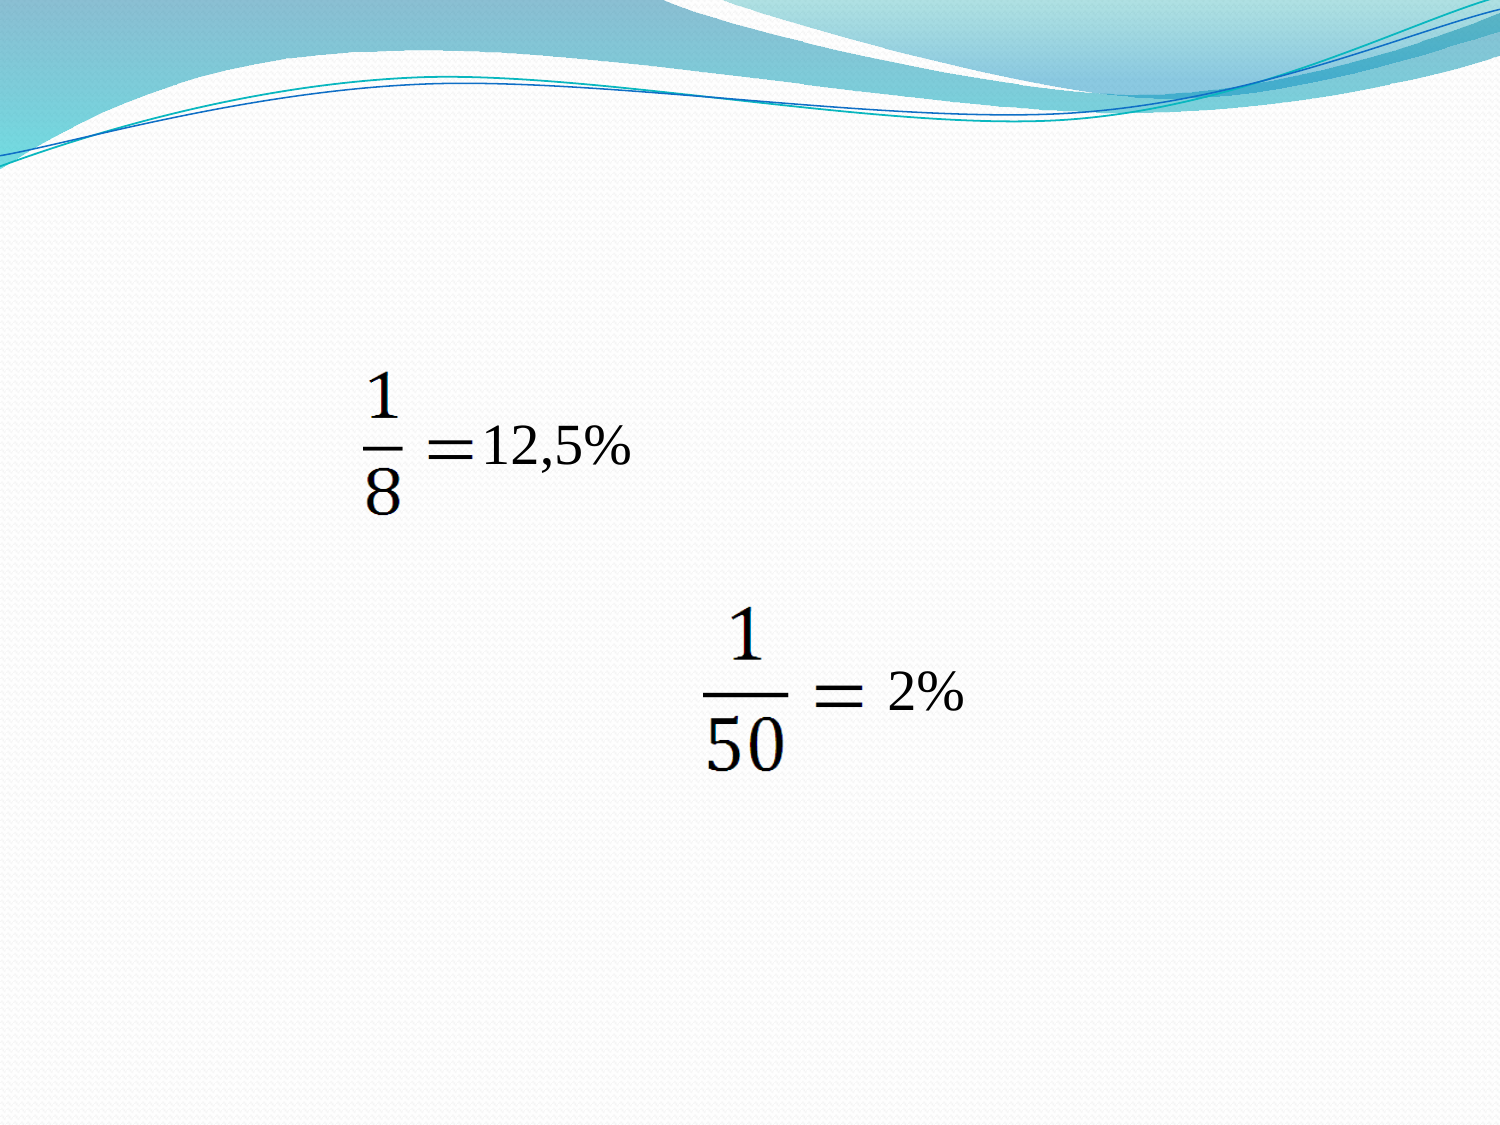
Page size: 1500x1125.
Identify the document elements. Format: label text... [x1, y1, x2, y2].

picture [363, 362, 478, 528]
list 12,5% 2% [75, 317, 1425, 1038]
picture [702, 597, 867, 786]
